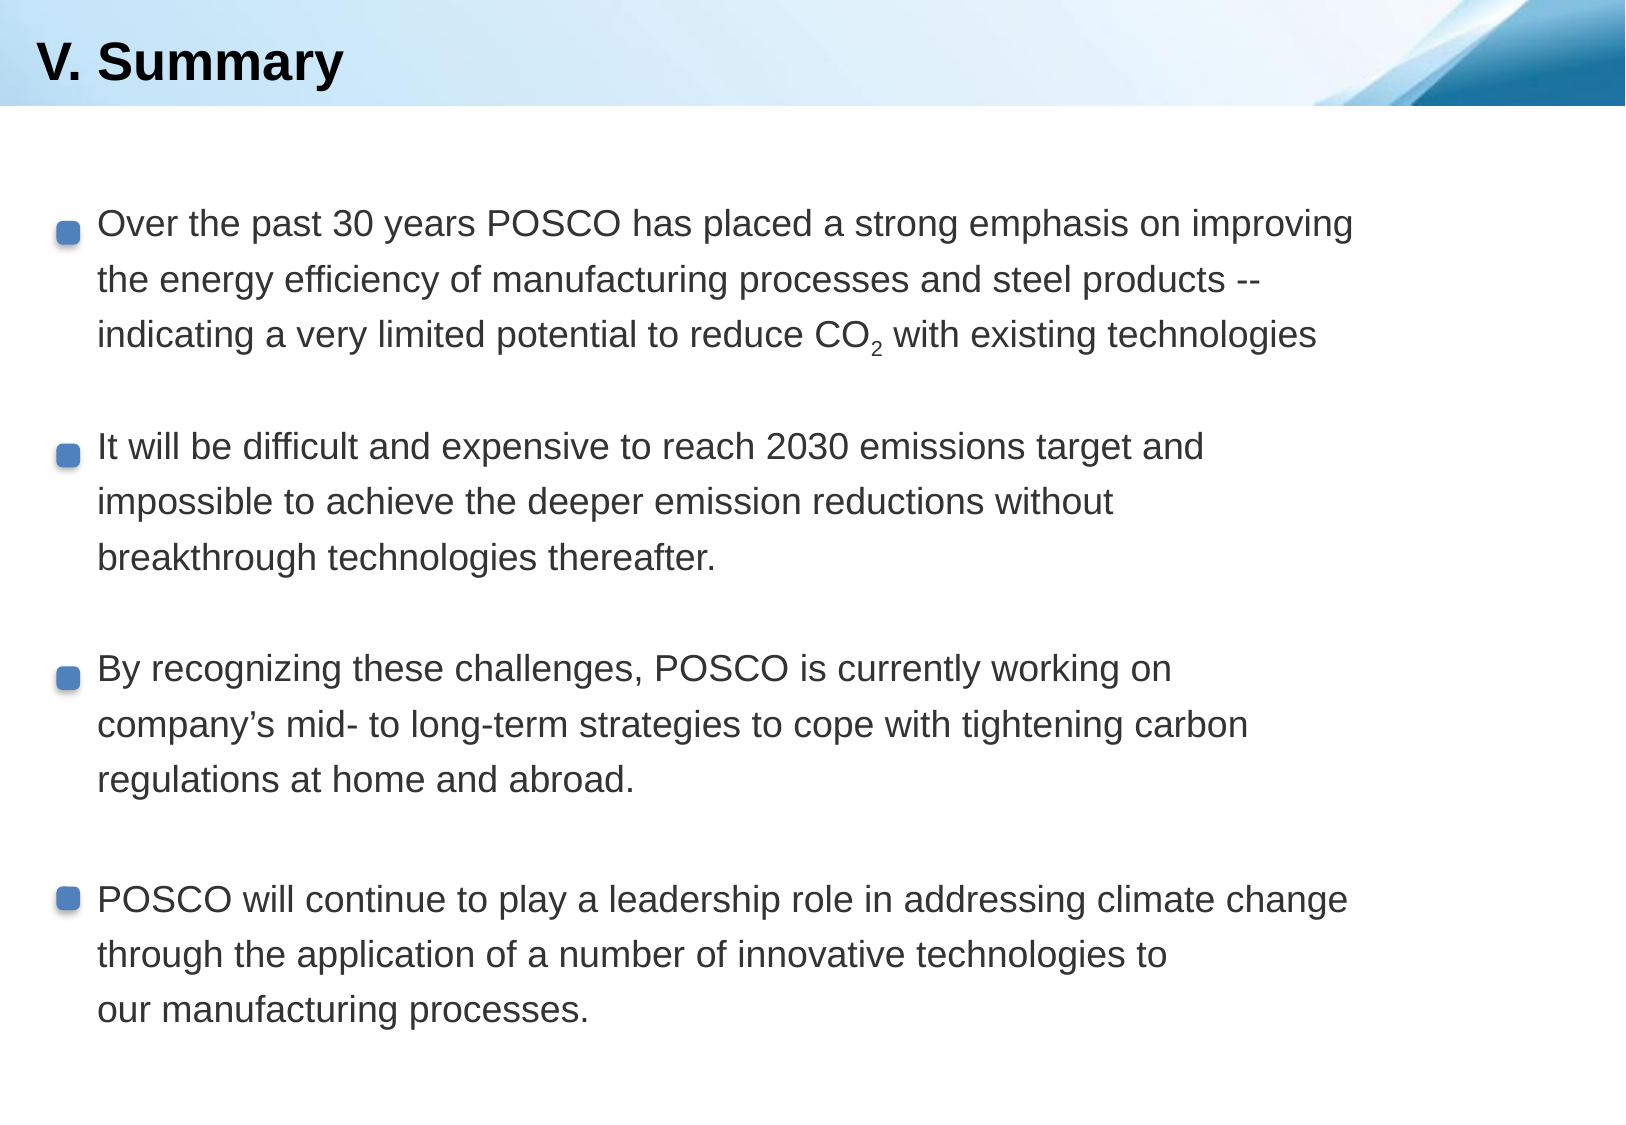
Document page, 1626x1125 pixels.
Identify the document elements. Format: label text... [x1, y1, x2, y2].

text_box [56, 421, 1610, 580]
text_box [56, 886, 81, 911]
text_box POSCO will continue to play a leadership role in addressing climate change through the application of a number of innovative technologies to our manufacturing processes. [94, 874, 1610, 1031]
text_box V. Summary [21, 19, 1085, 99]
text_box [56, 198, 1610, 357]
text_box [56, 644, 1610, 803]
picture [0, 0, 1625, 106]
